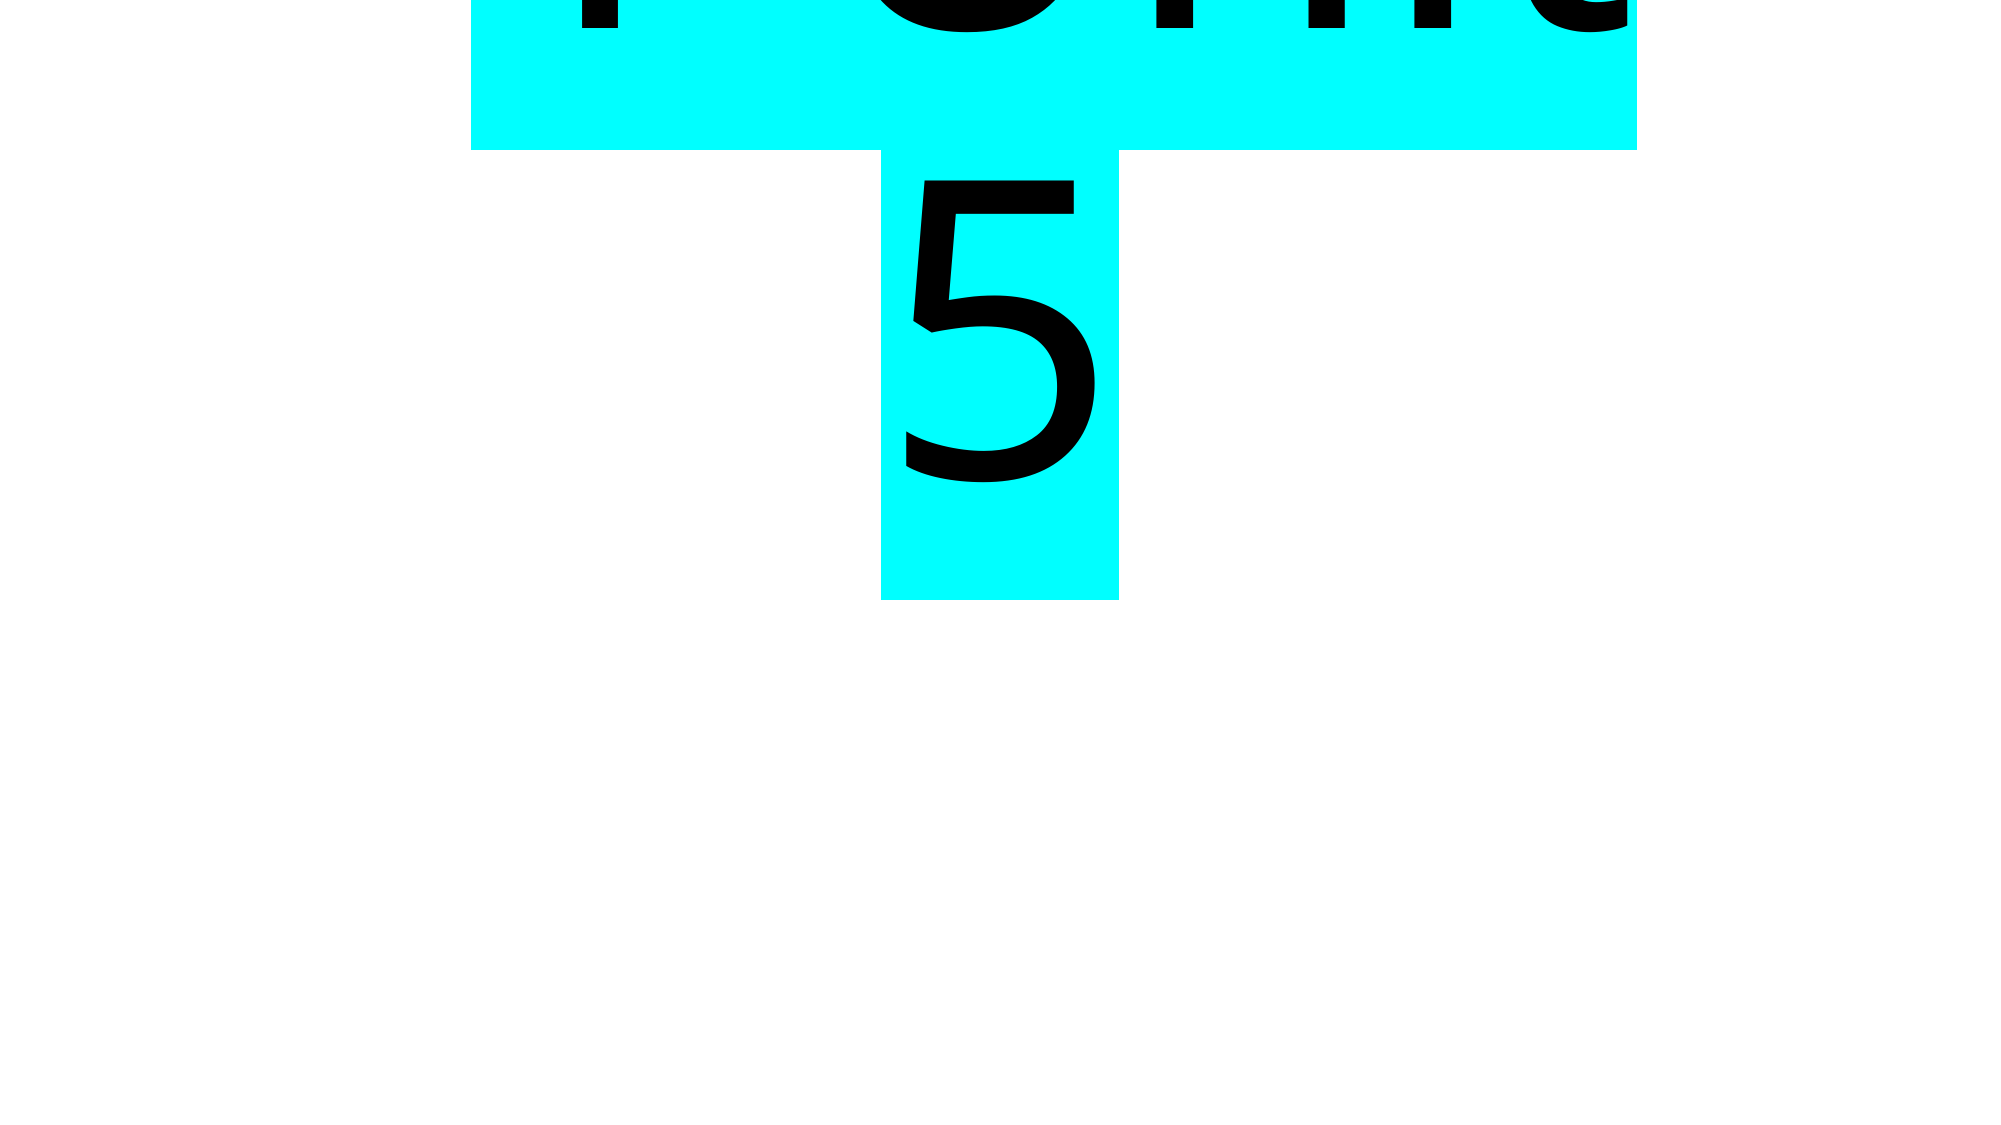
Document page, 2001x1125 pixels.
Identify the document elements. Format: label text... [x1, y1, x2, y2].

title 1 Unit 5 [249, 184, 1750, 576]
